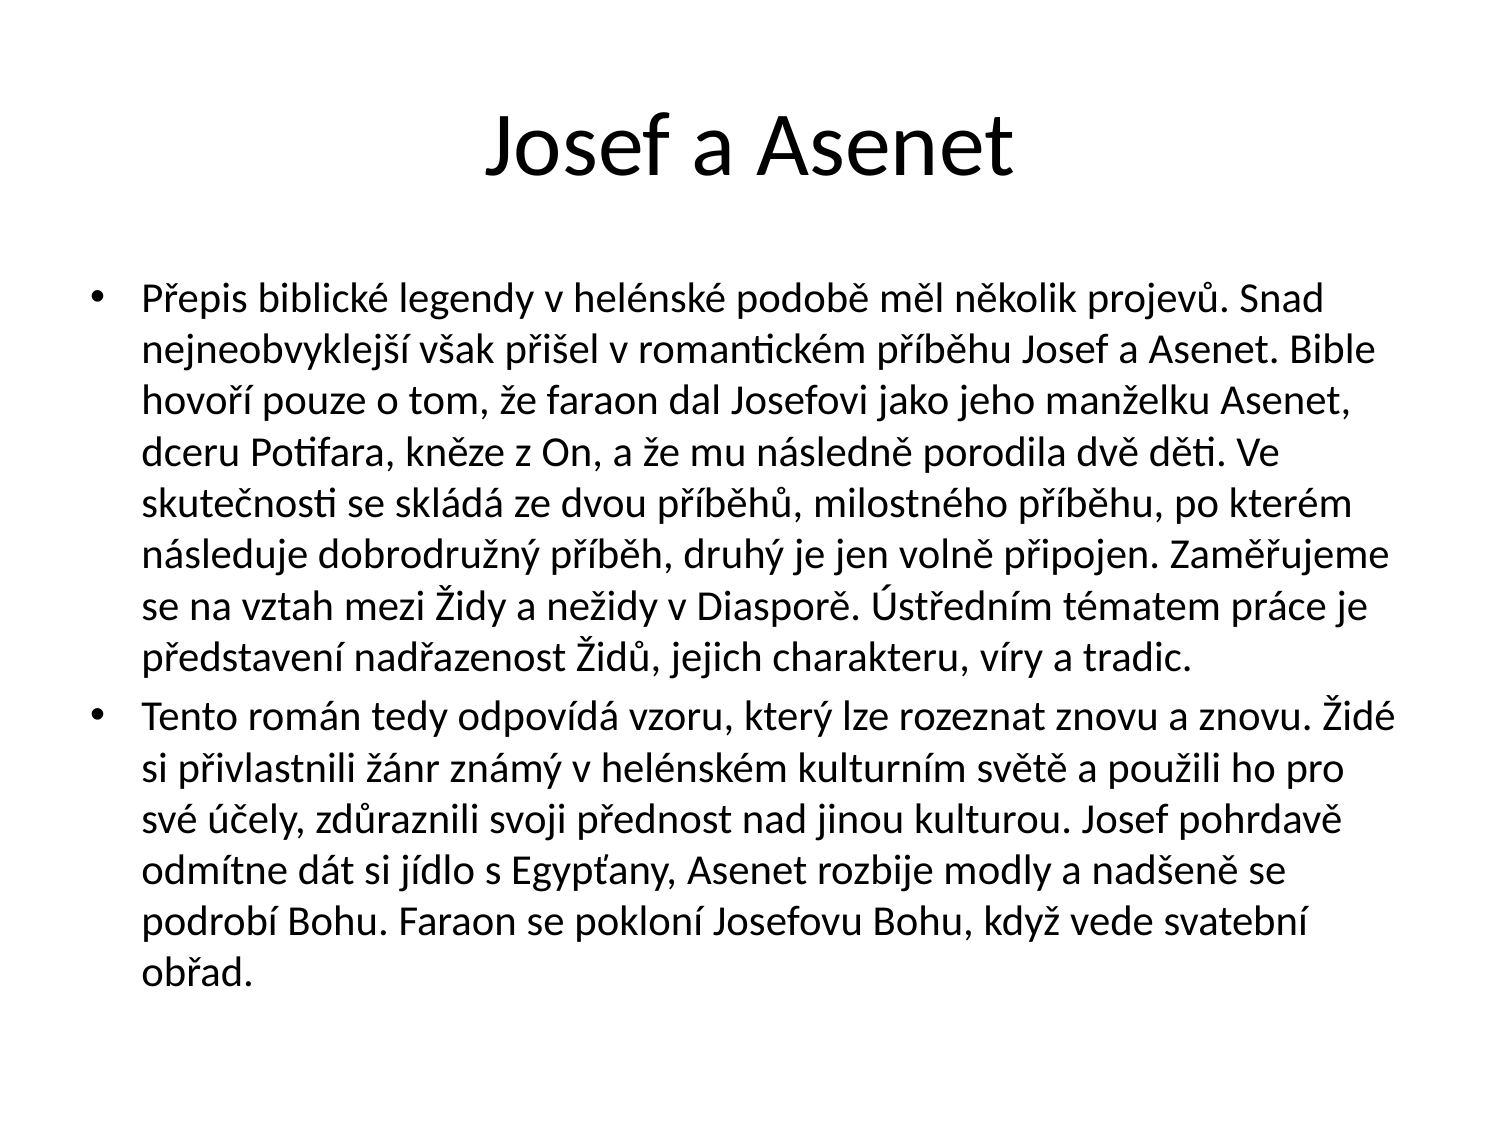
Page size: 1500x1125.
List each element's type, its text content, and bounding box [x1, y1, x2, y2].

list Přepis biblické legendy v helénské podobě měl několik projevů. Snad nejneobvyklejší však přišel v romantickém příběhu Josef a Asenet. Bible hovoří pouze o tom, že faraon dal Josefovi jako jeho manželku Asenet, dceru Potifara, kněze z On, a že mu následně porodila dvě děti. Ve skutečnosti se skládá ze dvou příběhů, milostného příběhu, po kterém následuje dobrodružný příběh, druhý je jen volně připojen. Zaměřujeme se na vztah mezi Židy a nežidy v Diasporě. Ústředním tématem práce je představení nadřazenost Židů, jejich charakteru, víry a tradic. Tento román tedy odpovídá vzoru, který lze rozeznat znovu a znovu. Židé si přivlastnili žánr známý v helénském kulturním světě a použili ho pro své účely, zdůraznili svoji přednost nad jinou kulturou. Josef pohrdavě odmítne dát si jídlo s Egypťany, Asenet rozbije modly a nadšeně se podrobí Bohu. Faraon se pokloní Josefovu Bohu, když vede svatební obřad. [75, 262, 1425, 1005]
title Josef a Asenet [75, 45, 1425, 233]
